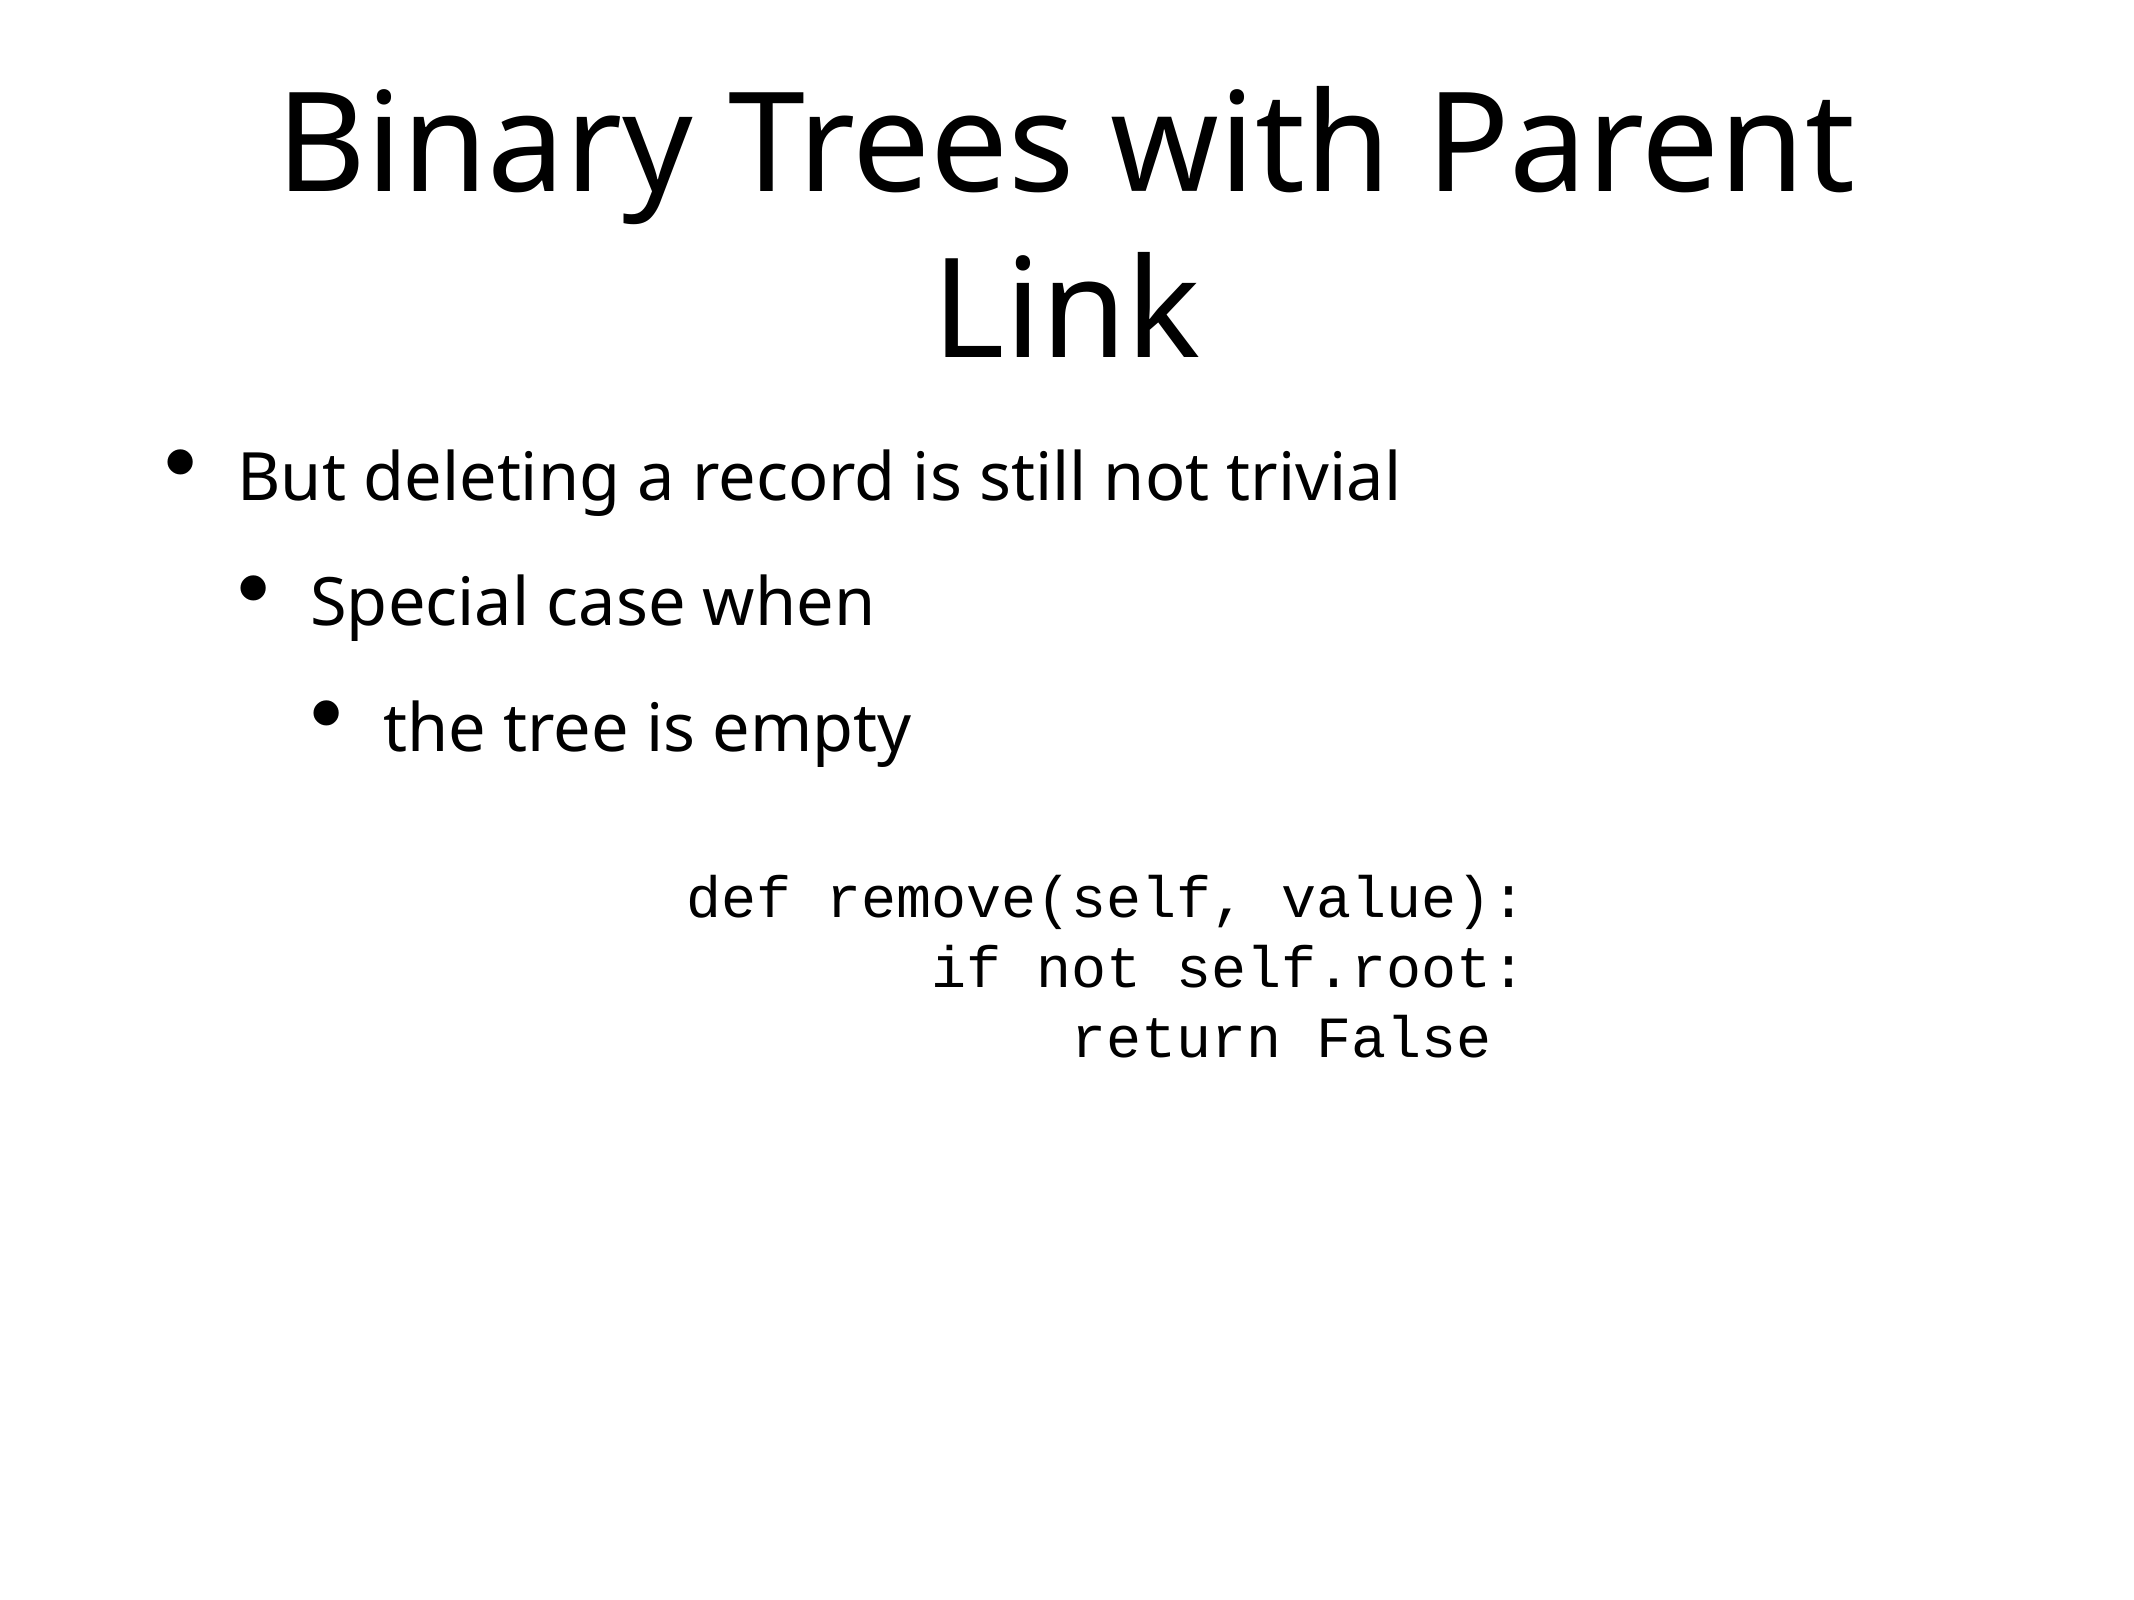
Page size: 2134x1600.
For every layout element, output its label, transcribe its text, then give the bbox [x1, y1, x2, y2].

text_box def remove(self, value): if not self.root: return False [642, 851, 1535, 1078]
title Binary Trees with Parent Link [155, 41, 1978, 397]
list But deleting a record is still not trivial Special case when the tree is empty [155, 424, 1978, 1457]
